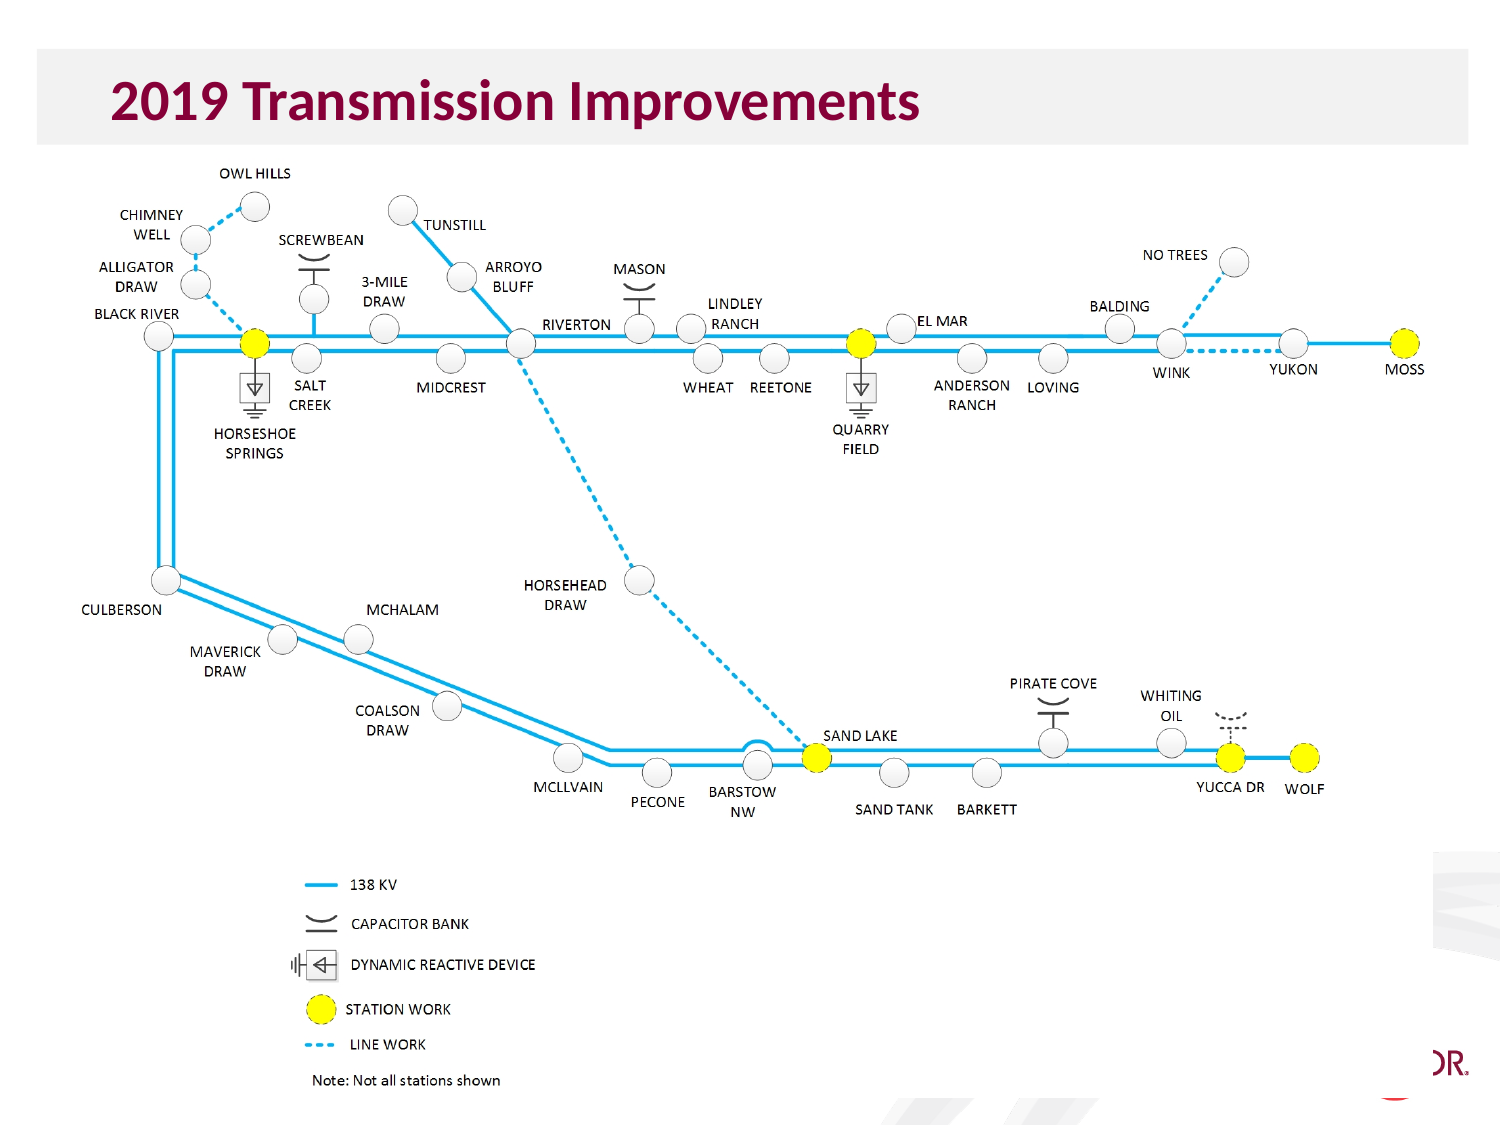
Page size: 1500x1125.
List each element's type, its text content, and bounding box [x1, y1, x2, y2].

text_box 2019 Transmission Improvements [36, 48, 1469, 145]
picture [72, 158, 1500, 1125]
